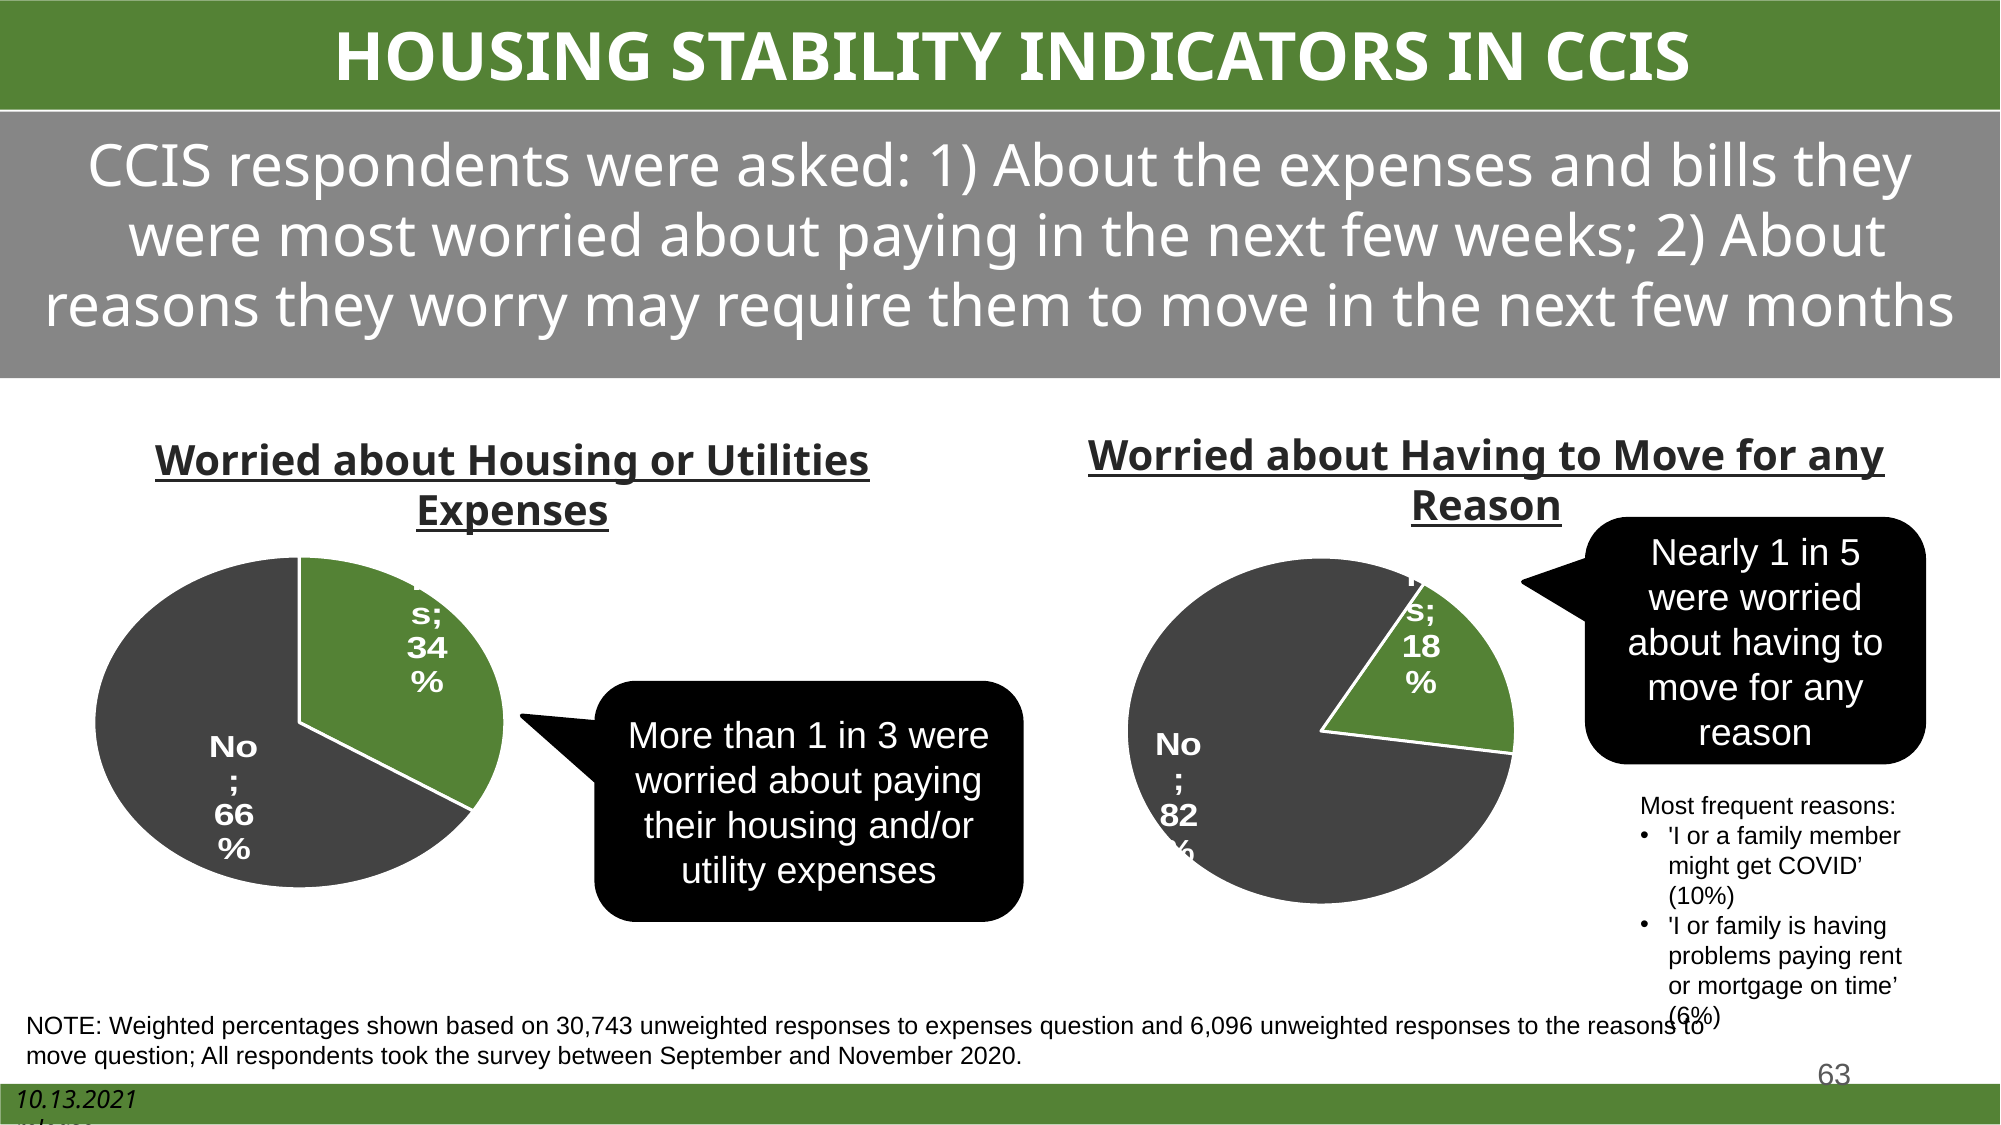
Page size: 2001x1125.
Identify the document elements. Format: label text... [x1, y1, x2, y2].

chart [1089, 510, 1628, 952]
text_box CCIS respondents were asked: 1) About the expenses and bills they were most worried about paying in the next few weeks; 2) About reasons they worry may require them to move in the next few months [4, 116, 1996, 350]
text_box [0, 109, 2000, 380]
text_box Worried about Housing or Utilities Expenses [548, 743, 990, 937]
text_box Nearly 1 in 5 were worried about having to move for any reason [1632, 516, 1927, 765]
text_box 10.13.2021 release [0, 1076, 235, 1125]
text_box HOUSING STABILITY INDICATORS IN CCIS [76, 1, 1968, 109]
text_box Worried about Housing or Utilities Expenses [20, 387, 990, 719]
slide_number 63 [1412, 1042, 1863, 1103]
text_box Worried about Having to Move for any Reason [994, 382, 1964, 937]
text_box More than 1 in 3 were worried about paying their housing and/or utility expenses [548, 680, 1024, 922]
text_box NOTE: Weighted percentages shown based on 30,743 unweighted responses to expenses question and 6,096 unweighted responses to the reasons to move question; All respondents took the survey between September and November 2020. [6, 999, 1759, 1080]
text_box [235, 1082, 2000, 1125]
chart [5, 501, 544, 944]
text_box [0, 0, 2000, 109]
text_box Most frequent reasons: 'I or a family member might get COVID’ (10%) 'I or family is having problems paying rent or mortgage on time’ (6%) [1625, 782, 1942, 1037]
